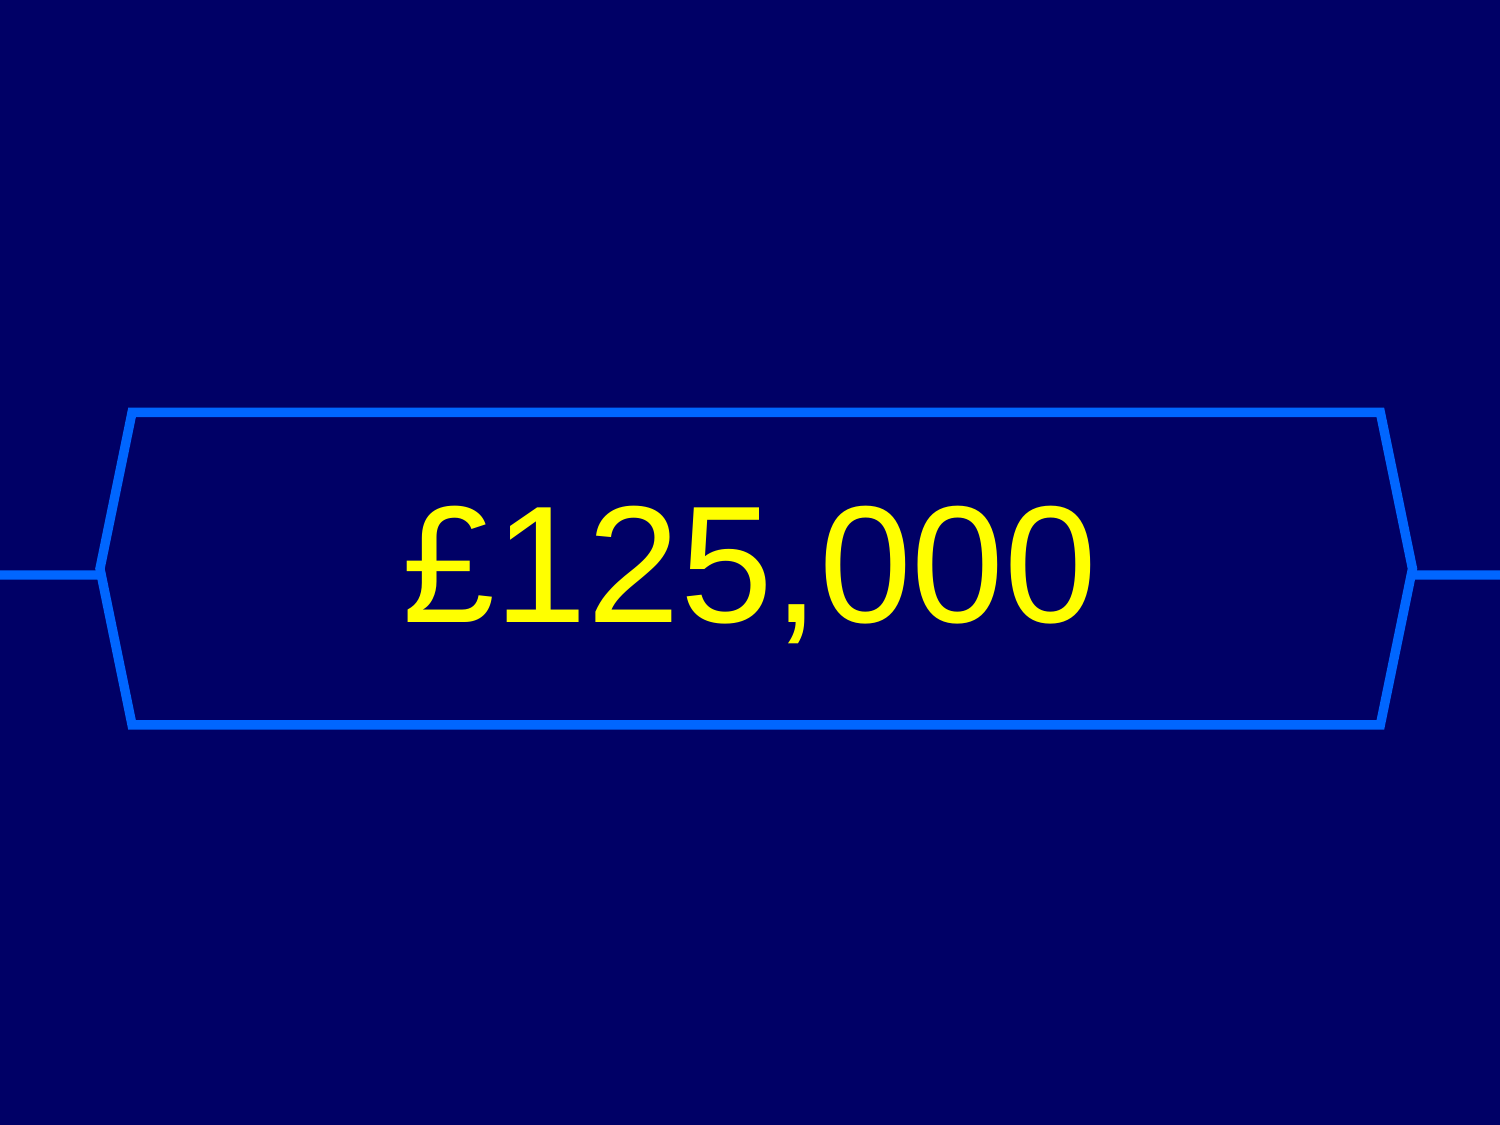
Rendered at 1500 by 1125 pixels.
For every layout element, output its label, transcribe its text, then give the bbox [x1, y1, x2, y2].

text_box [99, 510, 112, 628]
text_box [116, 412, 1413, 725]
title £125,000 [112, 462, 1388, 650]
